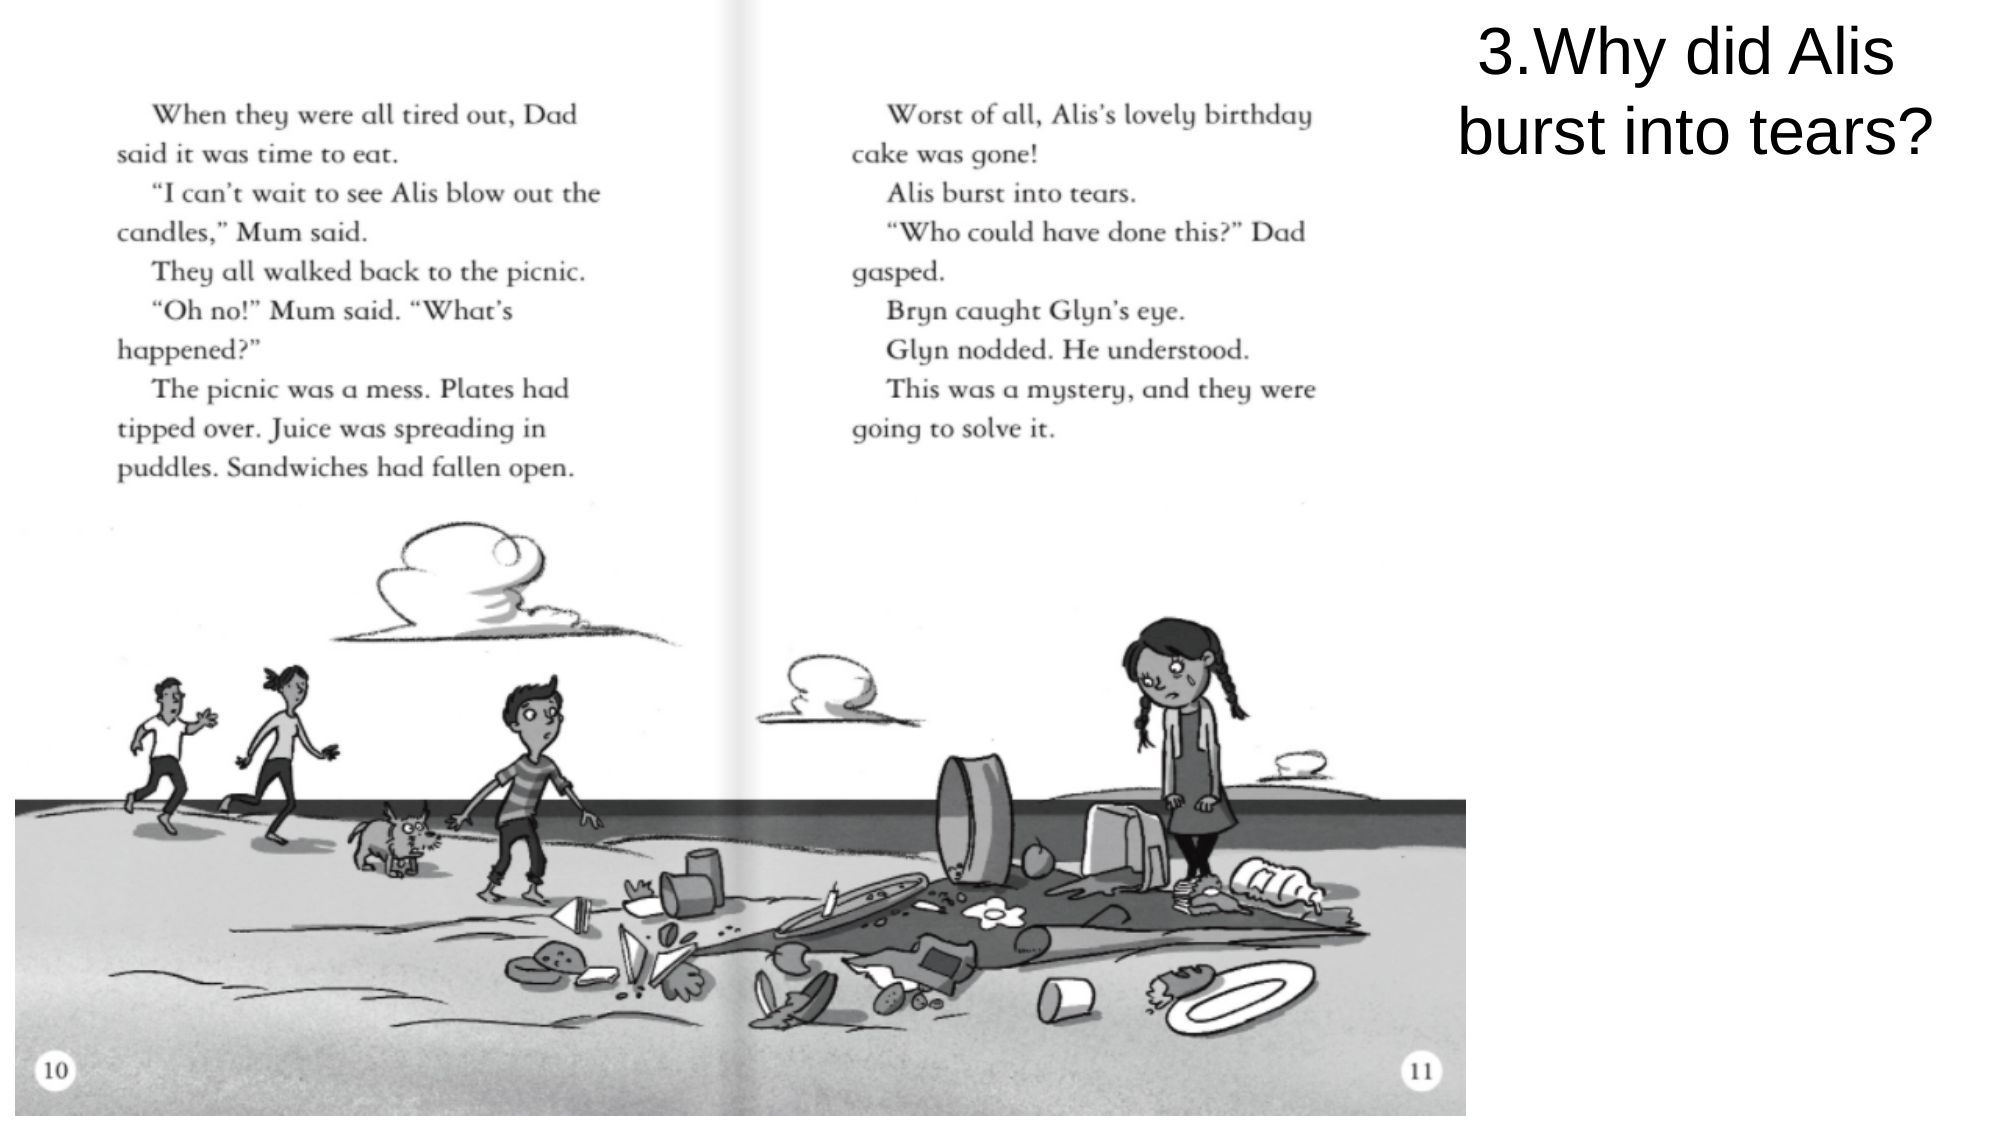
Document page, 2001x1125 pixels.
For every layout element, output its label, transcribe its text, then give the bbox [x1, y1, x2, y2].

picture [15, 0, 1466, 1116]
text_box 3.Why did Alis burst into tears? [1466, 0, 1973, 175]
